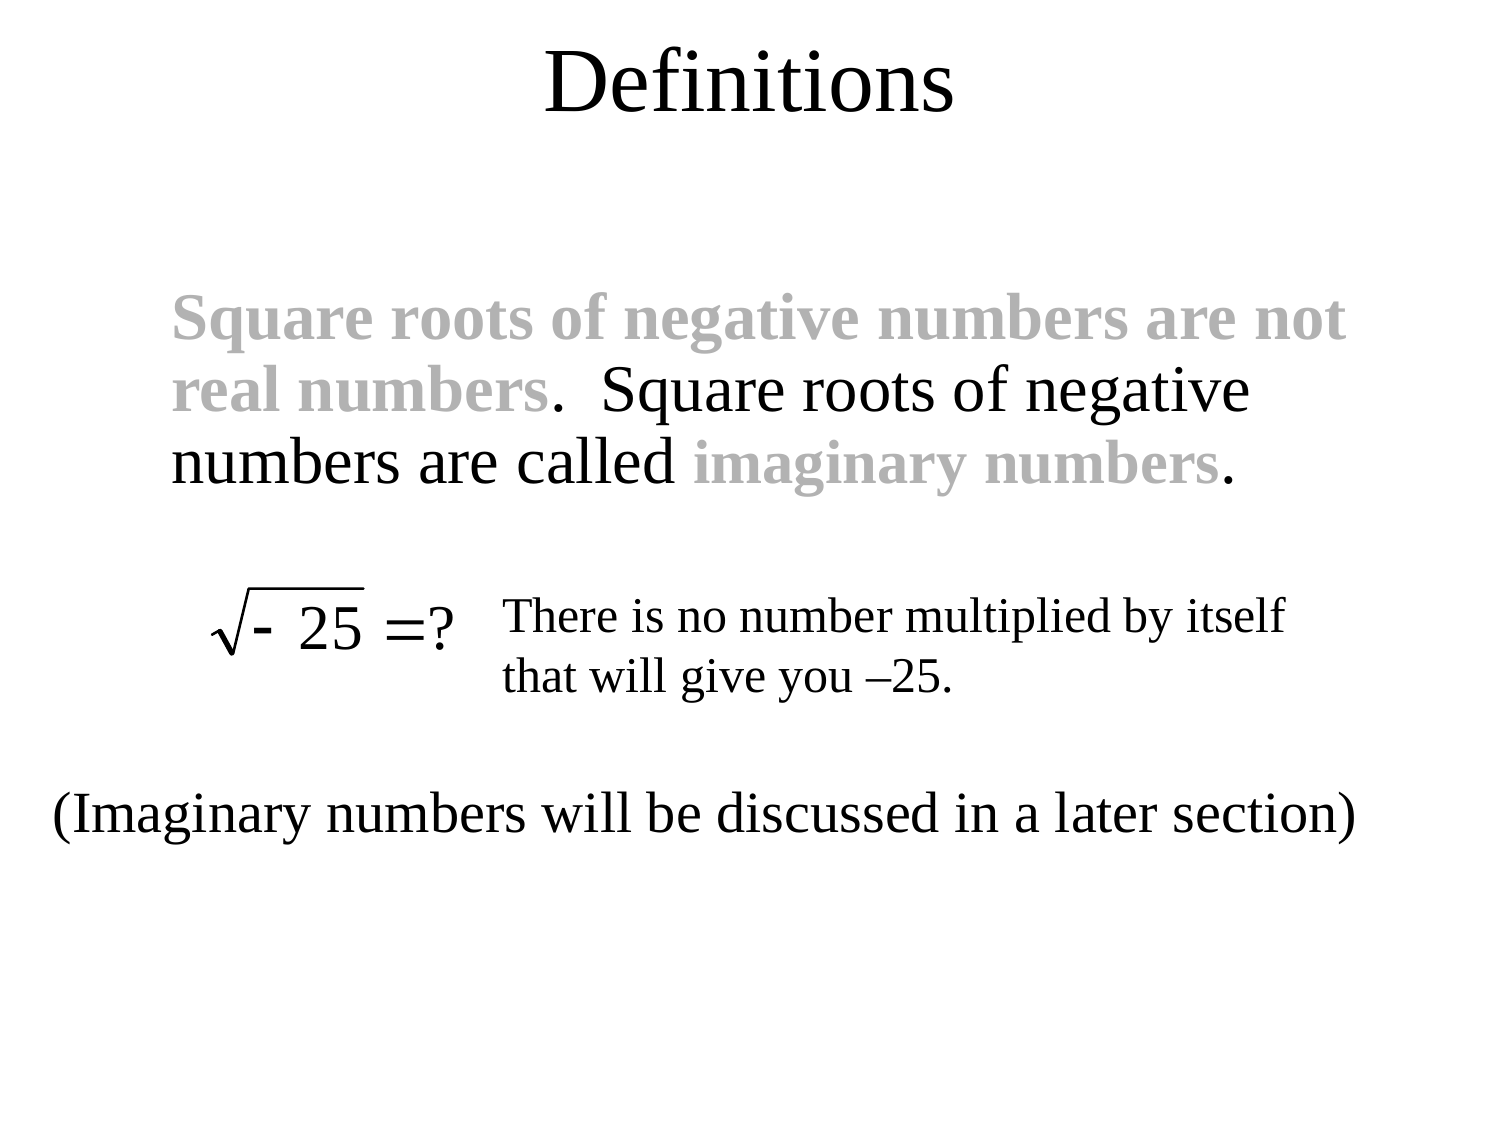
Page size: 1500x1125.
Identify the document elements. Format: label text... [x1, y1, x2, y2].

text_box Square roots of negative numbers are not real numbers. Square roots of negative numbers are called imaginary numbers. [99, 274, 1438, 513]
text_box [199, 574, 466, 671]
text_box (Imaginary numbers will be discussed in a later section) [37, 774, 1488, 875]
text_box There is no number multiplied by itself that will give you –25. [487, 574, 1325, 710]
title Definitions [112, 0, 1388, 150]
